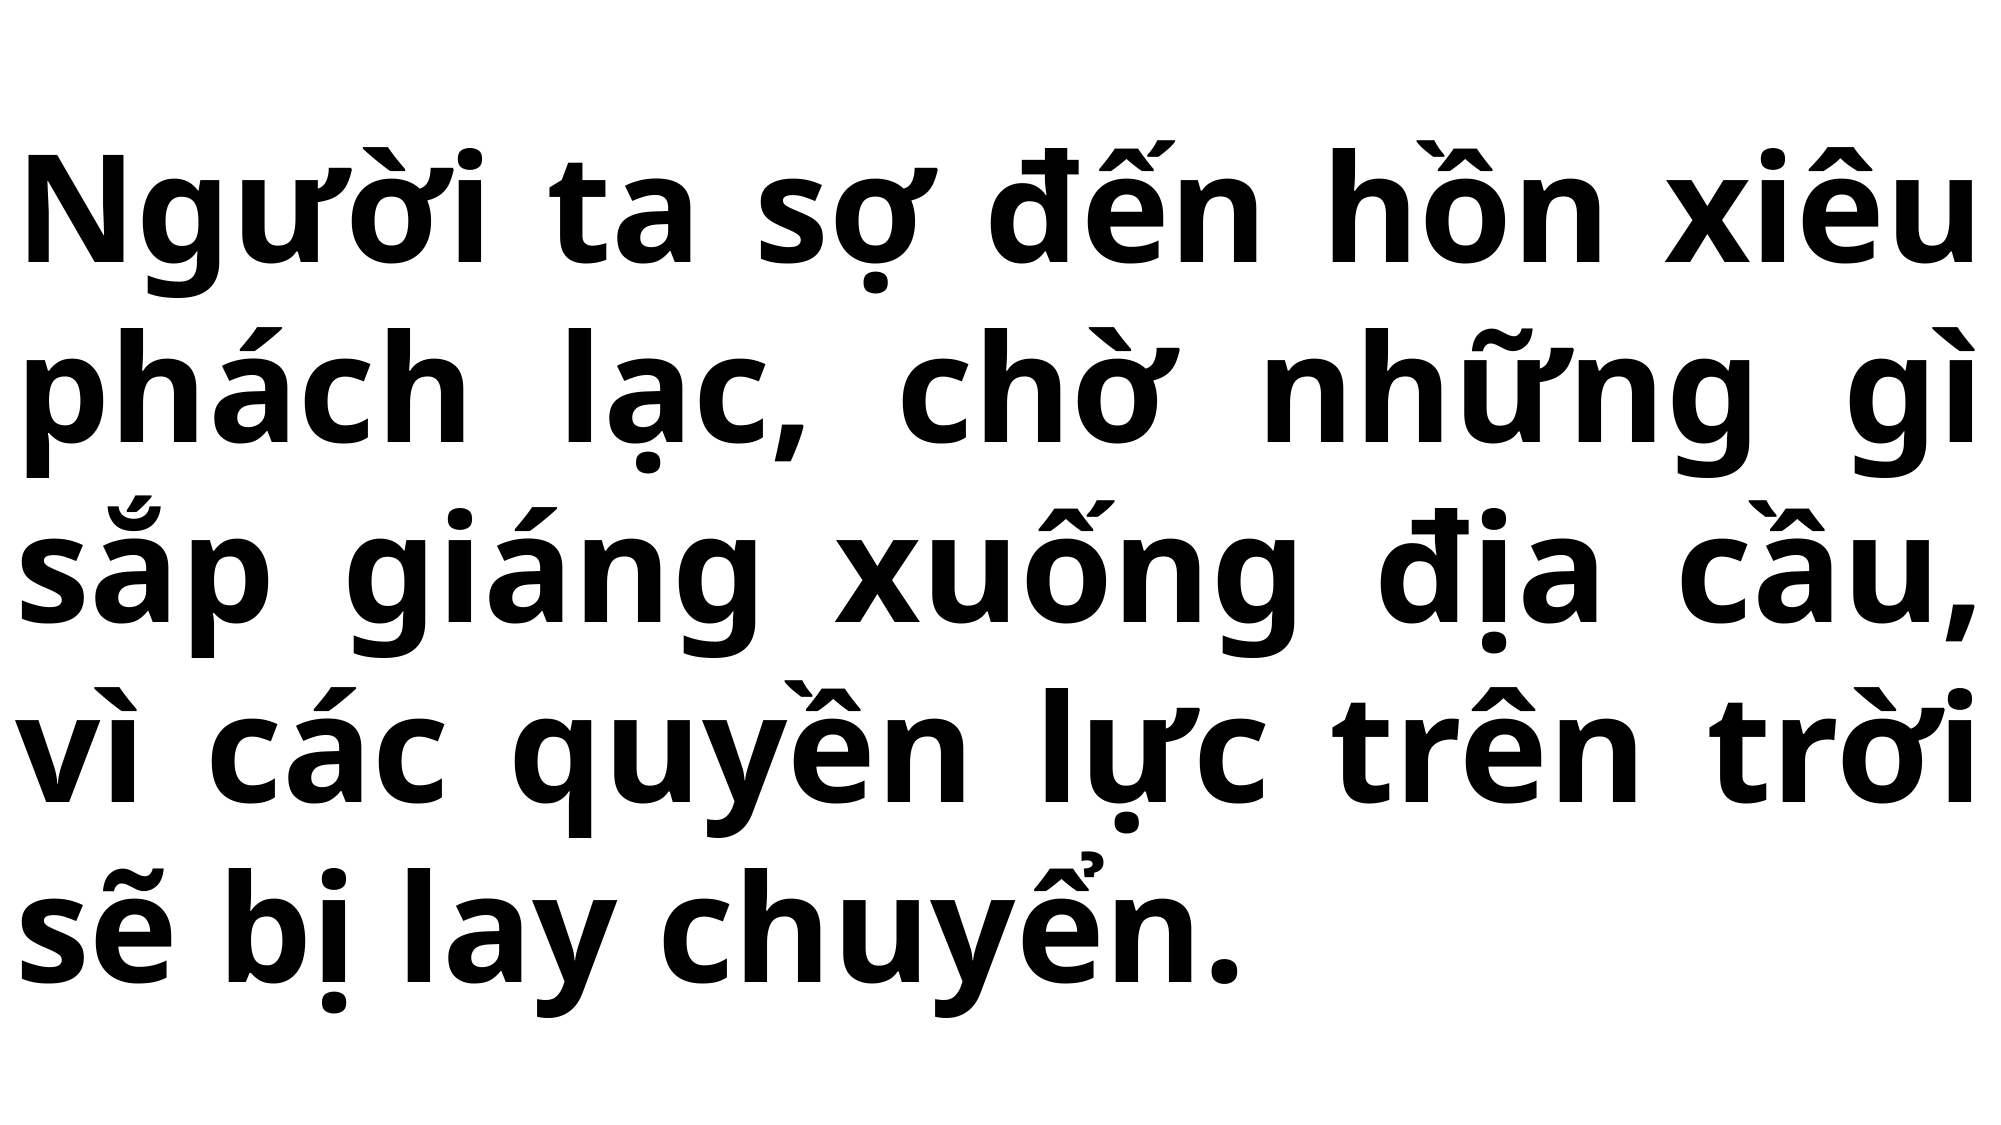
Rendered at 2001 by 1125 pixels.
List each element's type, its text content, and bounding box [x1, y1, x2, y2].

title Người ta sợ đến hồn xiêu phách lạc, chờ những gì sắp giáng xuống địa cầu, vì các quyền lực trên trời sẽ bị lay chuyển. [0, 0, 2000, 1125]
